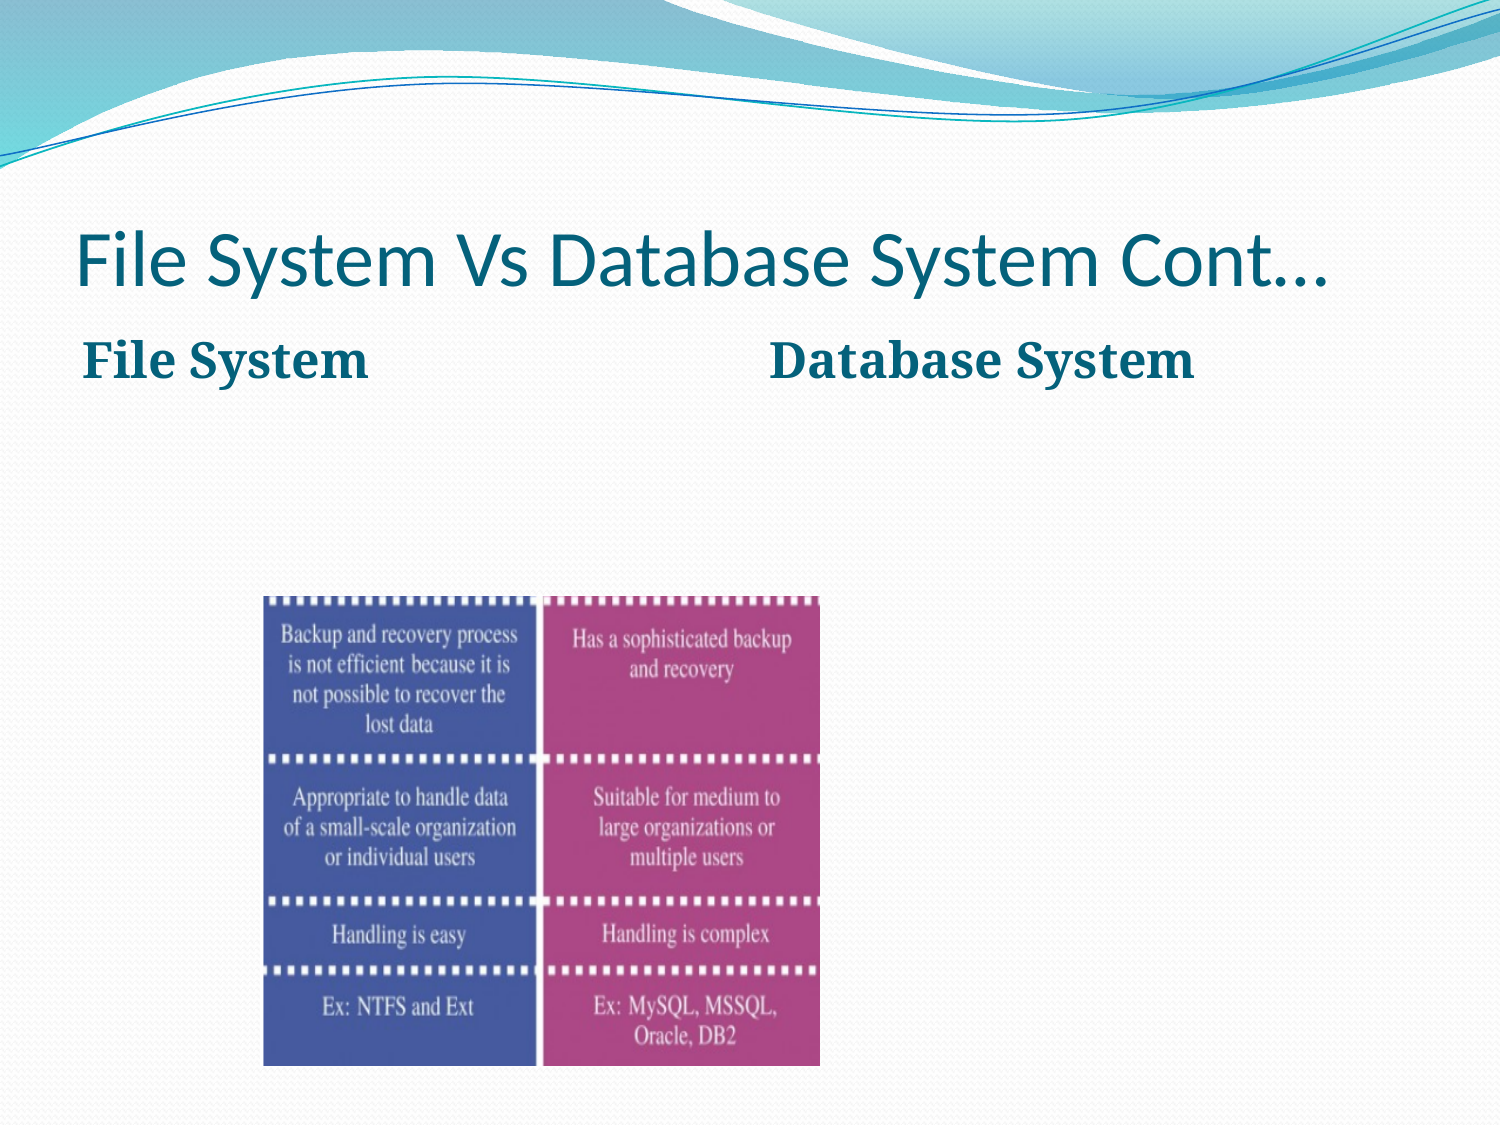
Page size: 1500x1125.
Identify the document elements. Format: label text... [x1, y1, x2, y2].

list Database System [761, 305, 1425, 413]
picture [259, 596, 820, 1066]
list File System [75, 304, 738, 413]
title File System Vs Database System Cont… [75, 115, 1425, 303]
